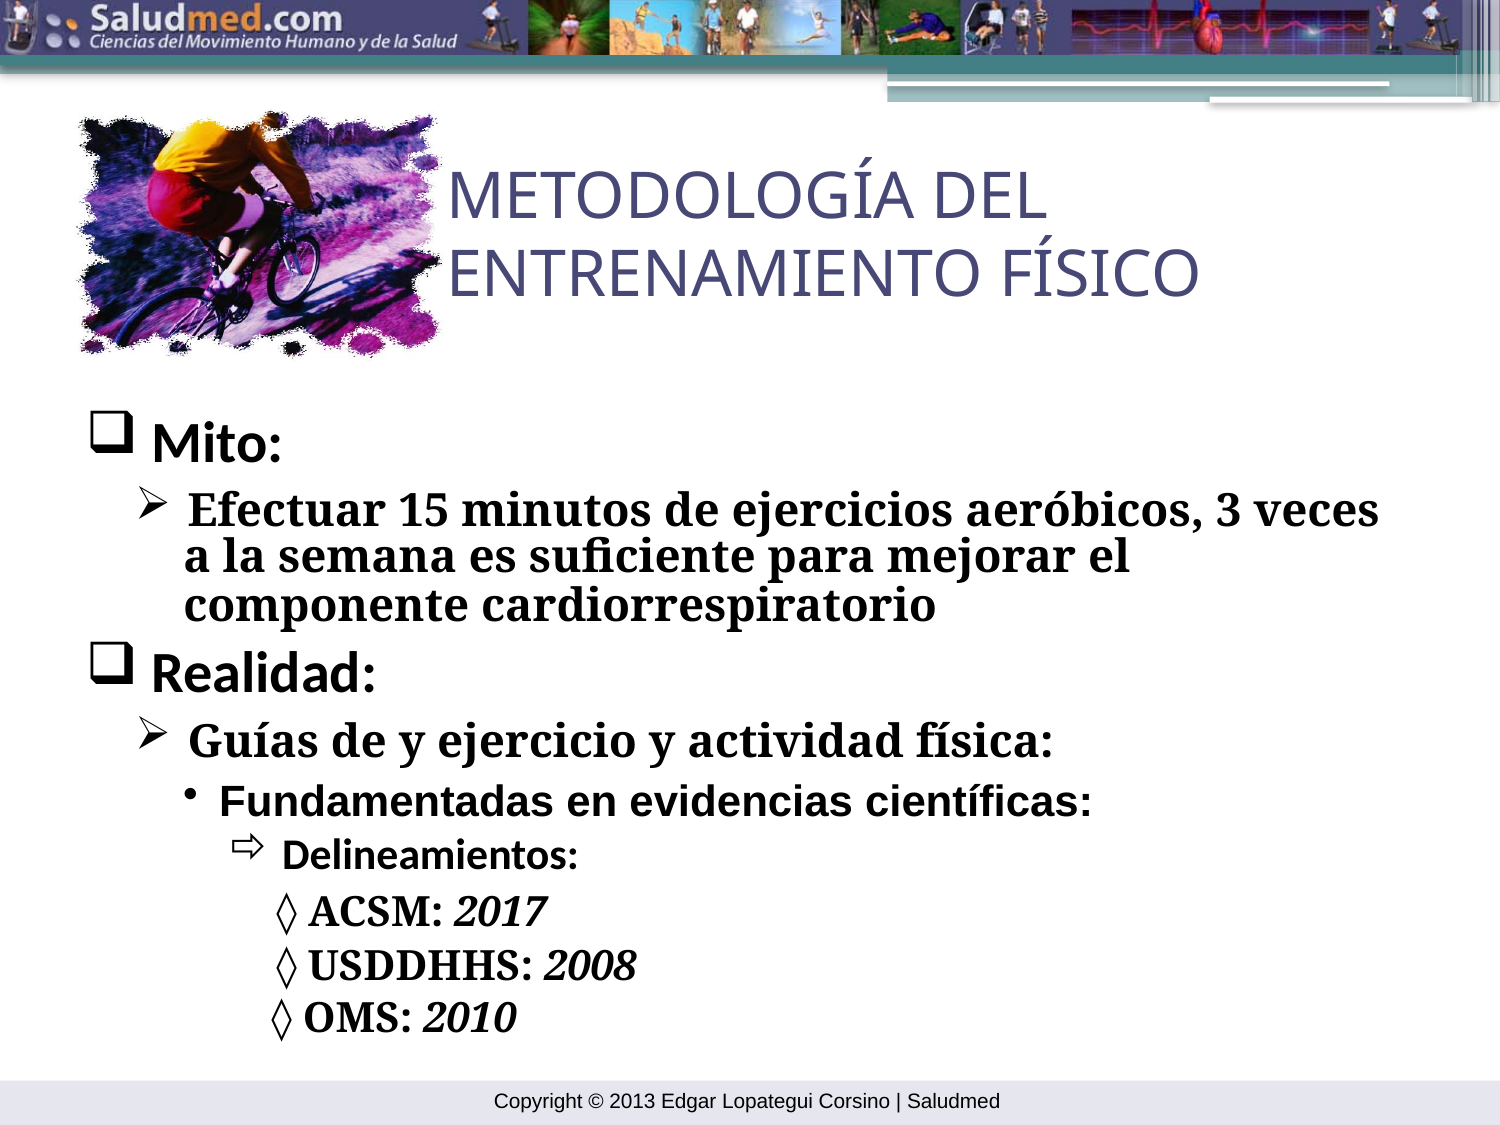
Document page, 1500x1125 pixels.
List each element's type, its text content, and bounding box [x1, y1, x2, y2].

text_box METODOLOGÍA DEL ENTRENAMIENTO FÍSICO [461, 160, 1500, 303]
picture [64, 101, 455, 366]
text_box Mito: Efectuar 15 minutos de ejercicios aeróbicos, 3 veces a la semana es suficiente para mejorar el componente cardiorrespiratorio Realidad: Guías de y ejercicio y actividad física: Fundamentadas en evidencias científicas: Delineamientos: ◊ ACSM: 2017 ◊ USDDHHS: 2008 ◊ OMS: 2010 [53, 397, 1436, 1071]
picture [0, 0, 1460, 55]
